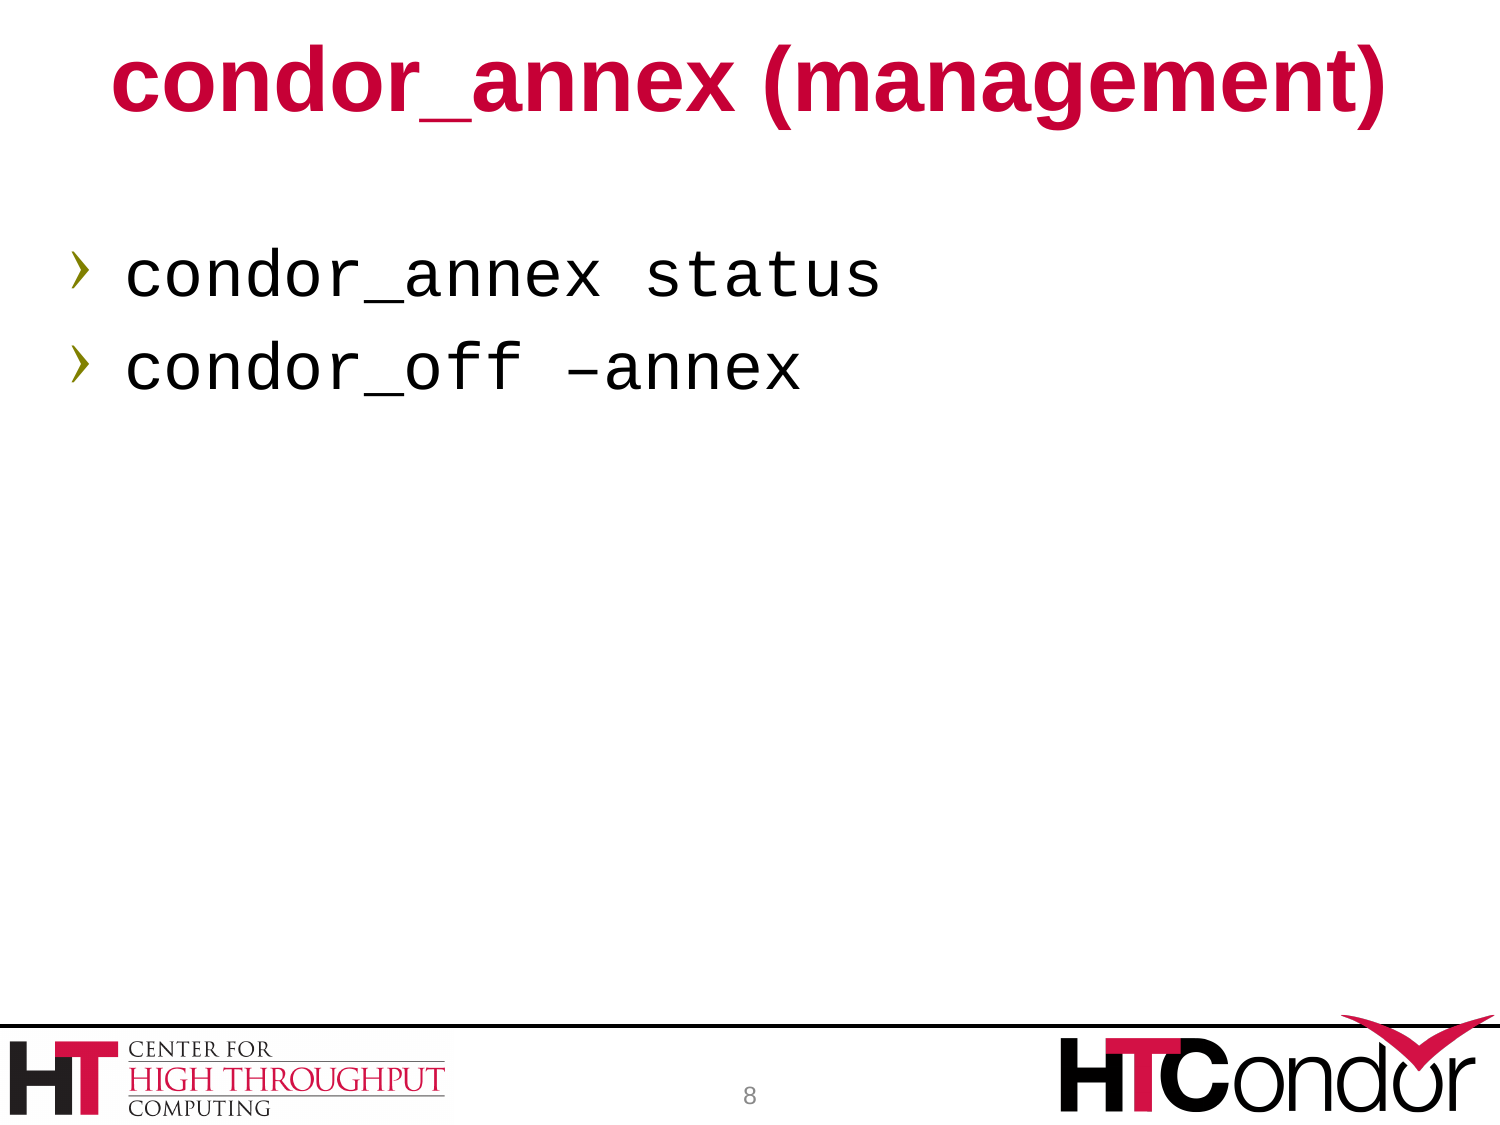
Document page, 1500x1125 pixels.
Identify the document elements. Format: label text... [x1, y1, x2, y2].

picture [0, 1029, 454, 1125]
list condor_annex status condor_off –annex [52, 222, 1431, 916]
picture [1055, 1014, 1500, 1119]
slide_number 8 [575, 1065, 925, 1125]
title condor_annex (management) [0, 0, 1500, 150]
